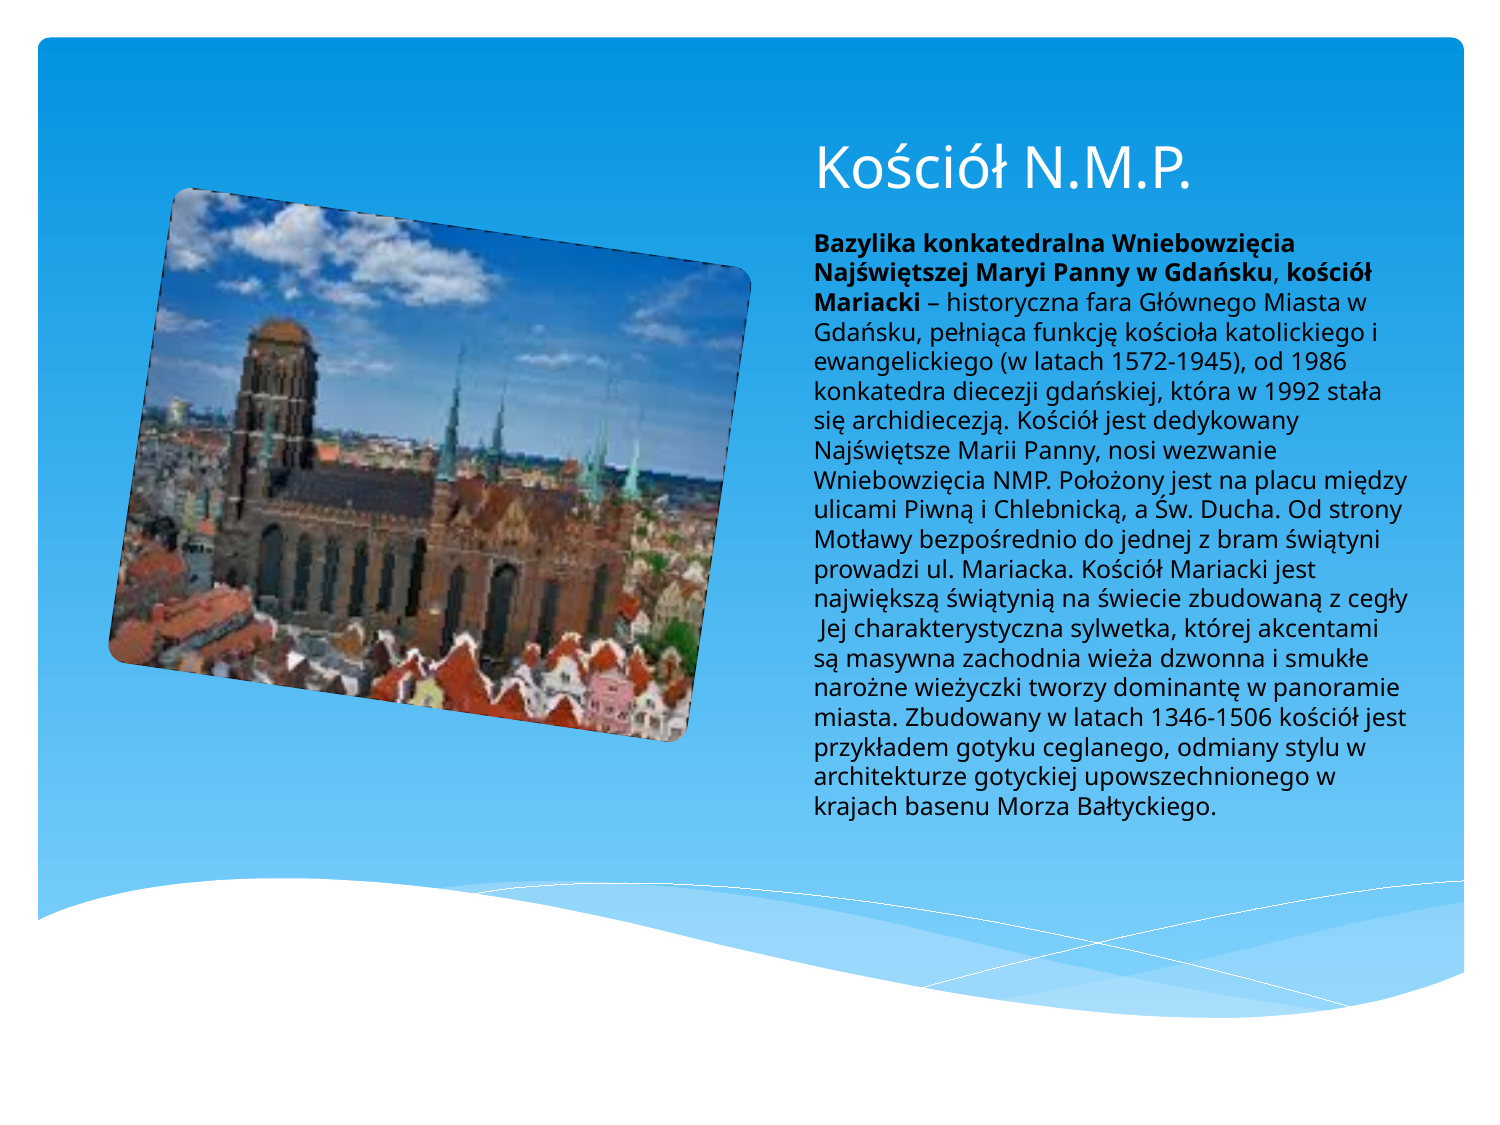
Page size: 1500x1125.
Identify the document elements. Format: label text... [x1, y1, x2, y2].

list Bazylika konkatedralna Wniebowzięcia Najświętszej Maryi Panny w Gdańsku, kościół Mariacki – historyczna fara Głównego Miasta w Gdańsku, pełniąca funkcję kościoła katolickiego i ewangelickiego (w latach 1572-1945), od 1986 konkatedra diecezji gdańskiej, która w 1992 stała się archidiecezją. Kościół jest dedykowany Najświętsze Marii Panny, nosi wezwanie Wniebowzięcia NMP. Położony jest na placu między ulicami Piwną i Chlebnicką, a Św. Ducha. Od strony Motławy bezpośrednio do jednej z bram świątyni prowadzi ul. Mariacka. Kościół Mariacki jest największą świątynią na świecie zbudowaną z cegły Jej charakterystyczna sylwetka, której akcentami są masywna zachodnia wieża dzwonna i smukłe narożne wieżyczki tworzy dominantę w panoramie miasta. Zbudowany w latach 1346-1506 kościół jest przykładem gotyku ceglanego, odmiany stylu w architekturze gotyckiej upowszechnionego w krajach basenu Morza Bałtyckiego. [798, 219, 1425, 855]
picture [108, 187, 752, 742]
title Kościół N.M.P. [799, 55, 1425, 209]
